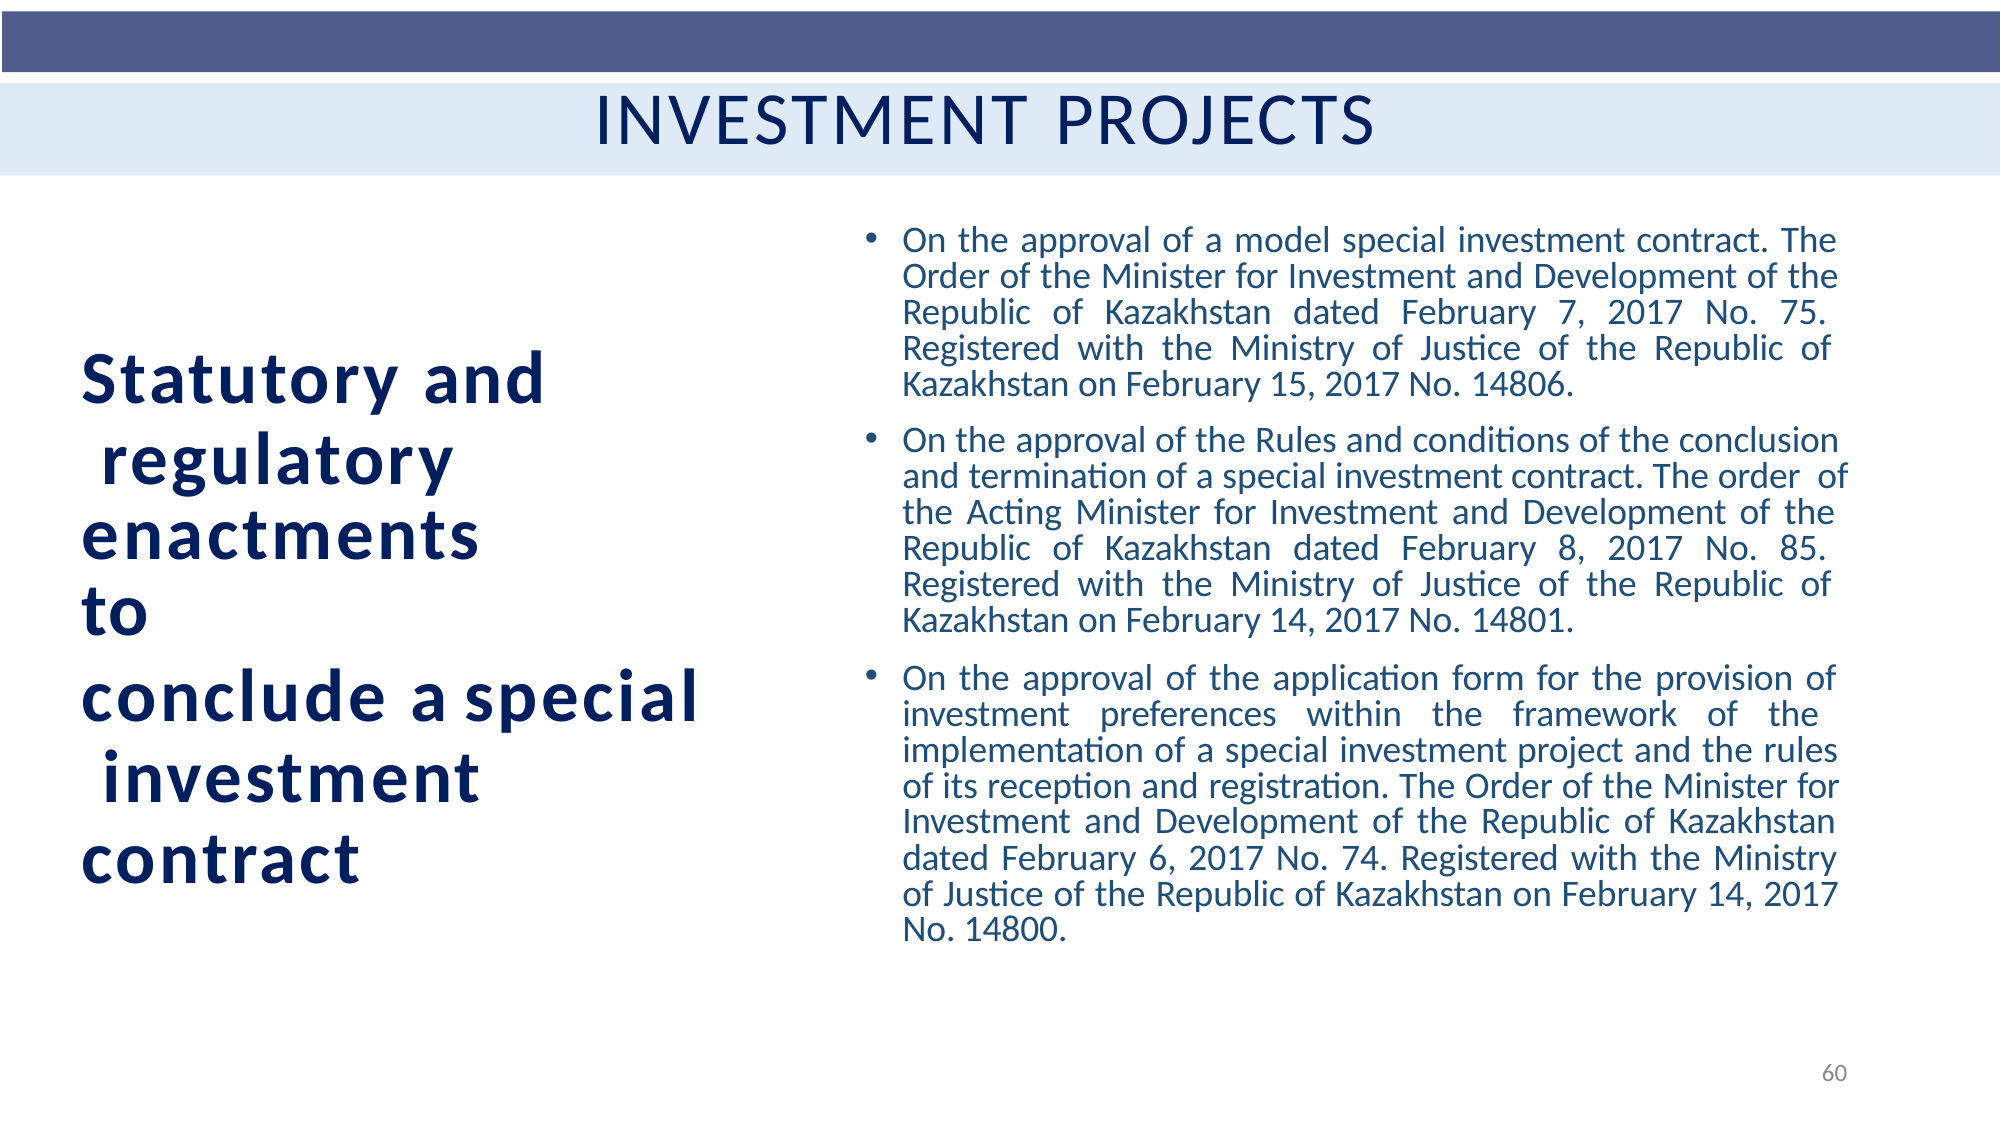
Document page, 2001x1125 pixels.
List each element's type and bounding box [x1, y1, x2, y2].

title [592, 73, 1403, 209]
text_box [0, 82, 592, 176]
text_box [1403, 82, 2000, 176]
text_box [1819, 1054, 1850, 1087]
text_box [2, 11, 2000, 73]
text_box [862, 212, 1850, 950]
text_box [79, 325, 719, 899]
